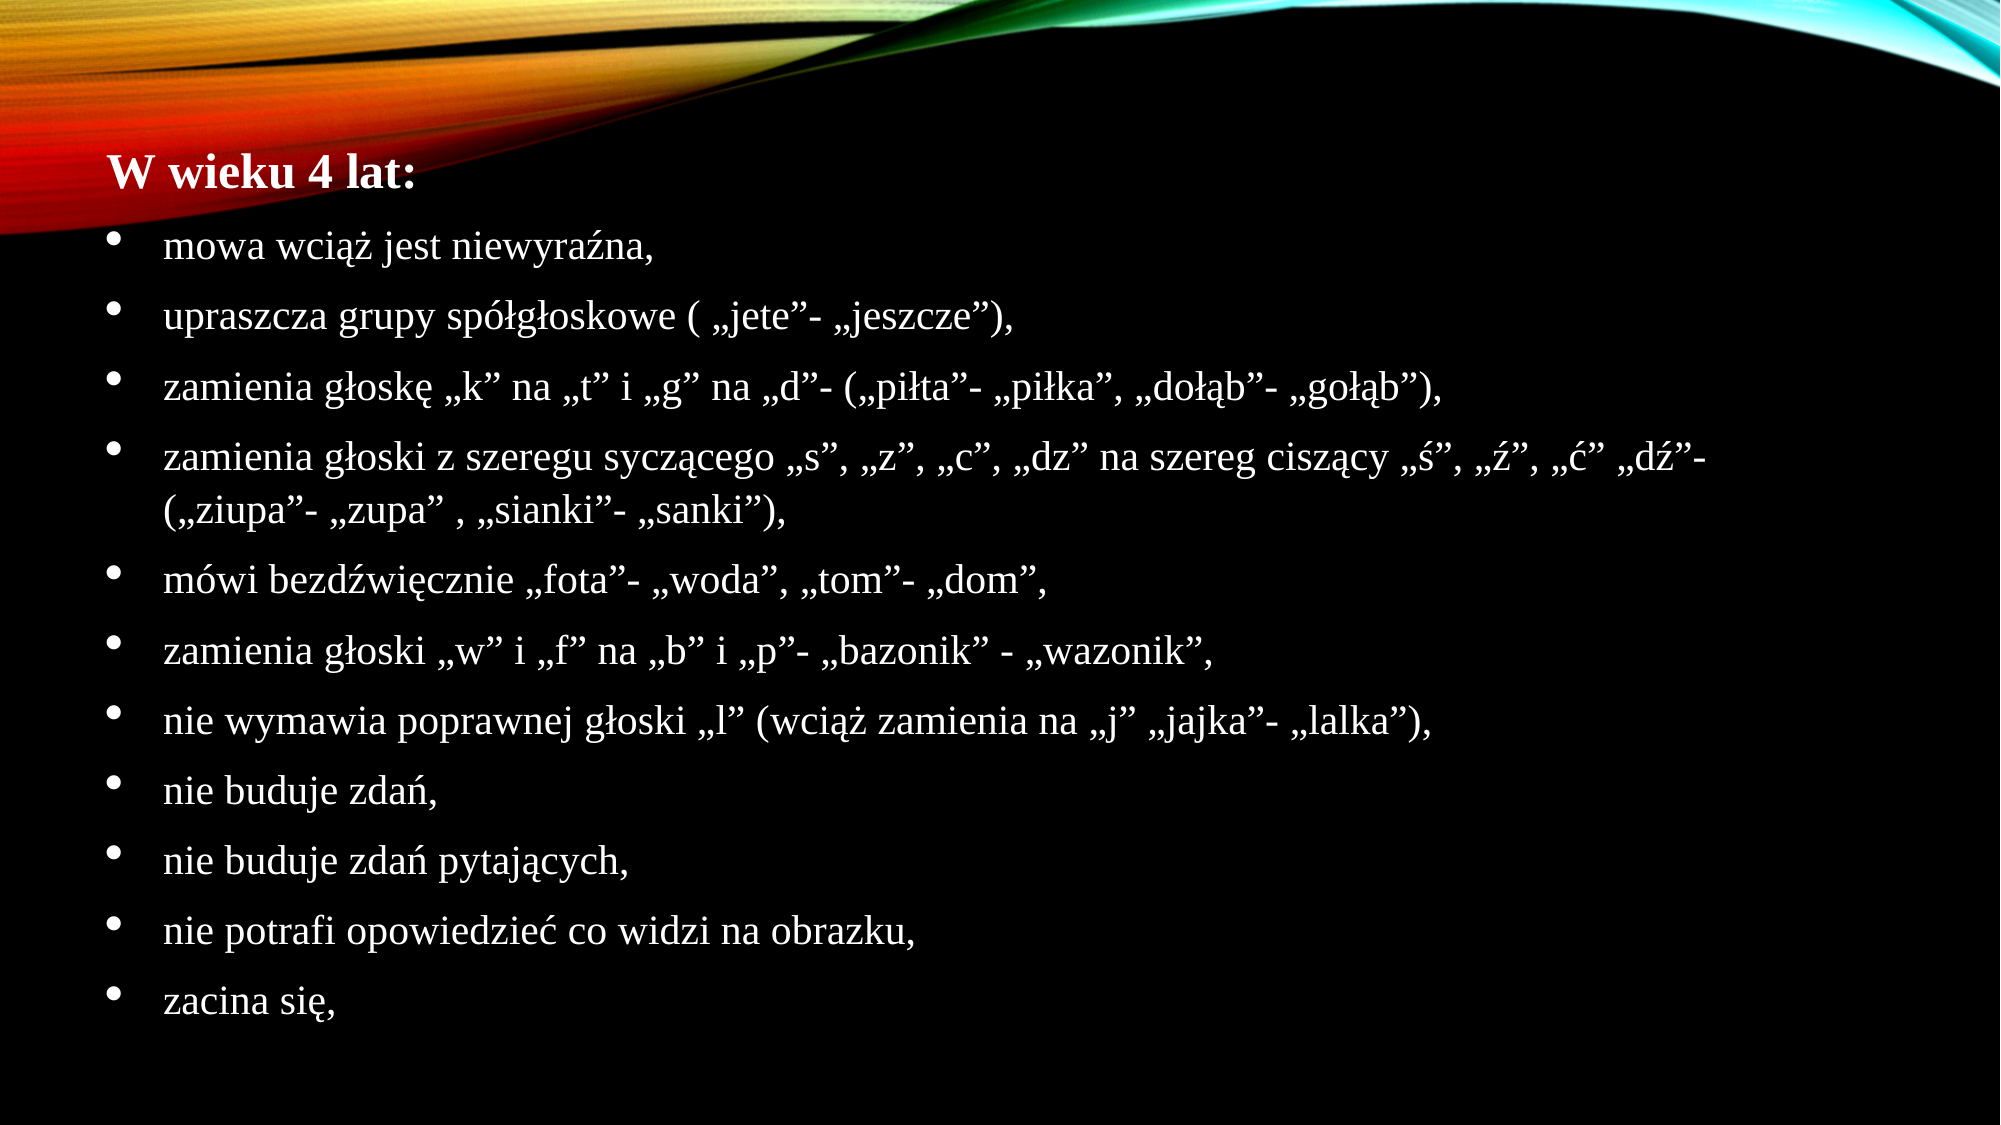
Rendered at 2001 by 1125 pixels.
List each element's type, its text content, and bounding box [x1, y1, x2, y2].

picture [0, 0, 2000, 237]
text_box W wieku 4 lat: mowa wciąż jest niewyraźna, upraszcza grupy spółgłoskowe ( „jete”- „jeszcze”), zamienia głoskę „k” na „t” i „g” na „d”- („piłta”- „piłka”, „dołąb”- „gołąb”), zamienia głoski z szeregu syczącego „s”, „z”, „c”, „dz” na szereg ciszący „ś”, „ź”, „ć” „dź”- („ziupa”- „zupa” , „sianki”- „sanki”), mówi bezdźwięcznie „fota”- „woda”, „tom”- „dom”, zamienia głoski „w” i „f” na „b” i „p”- „bazonik” - „wazonik”, nie wymawia poprawnej głoski „l” (wciąż zamienia na „j” „jajka”- „lalka”), nie buduje zdań, nie buduje zdań pytających, nie potrafi opowiedzieć co widzi na obrazku, zacina się, [92, 126, 1850, 1031]
